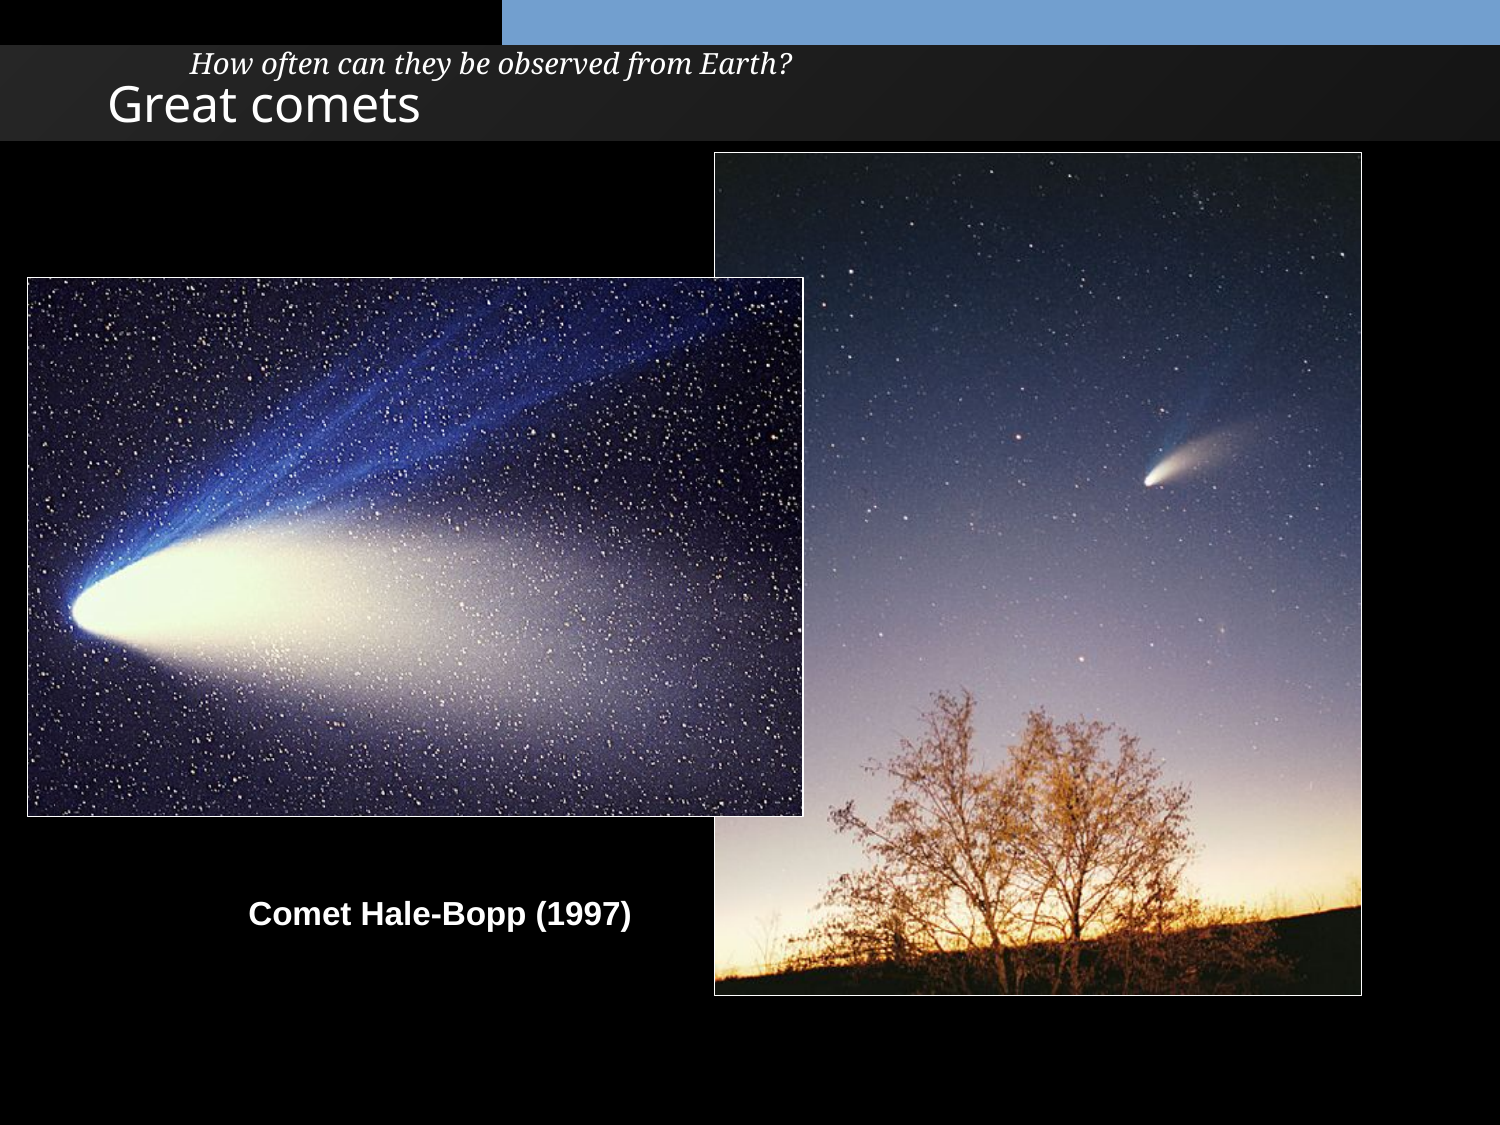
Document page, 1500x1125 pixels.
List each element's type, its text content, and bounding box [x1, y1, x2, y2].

subtitle How often can they be observed from Earth? [106, 35, 1392, 83]
picture [28, 152, 1362, 996]
title Great comets [0, 45, 1500, 141]
text_box Comet Hale-Bopp (1997) [227, 872, 709, 953]
